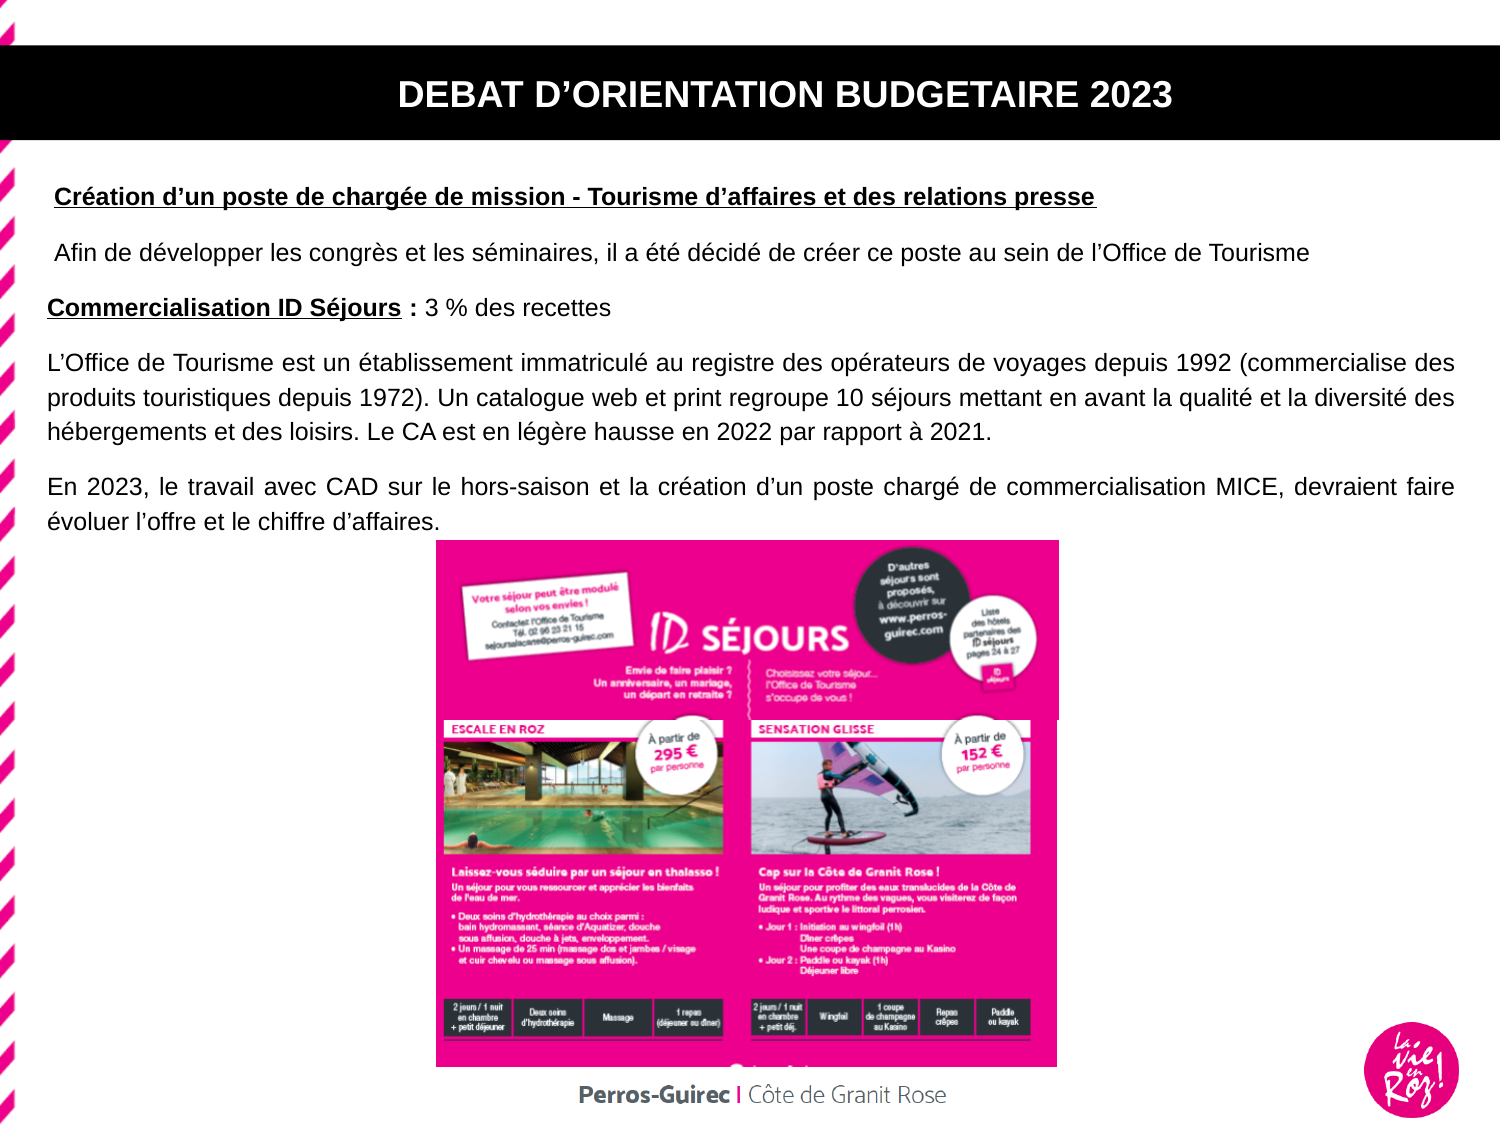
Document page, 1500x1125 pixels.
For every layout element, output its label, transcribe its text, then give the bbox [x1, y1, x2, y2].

picture [436, 540, 1060, 1068]
text_box Création d’un poste de chargée de mission - Tourisme d’affaires et des relations presse Afin de développer les congrès et les séminaires, il a été décidé de créer ce poste au sein de l’Office de Tourisme Commercialisation ID Séjours : 3 % des recettes L’Office de Tourisme est un établissement immatriculé au registre des opérateurs de voyages depuis 1992 (commercialise des produits touristiques depuis 1972). Un catalogue web et print regroupe 10 séjours mettant en avant la qualité et la diversité des hébergements et des loisirs. Le CA est en légère hausse en 2022 par rapport à 2021. En 2023, le travail avec CAD sur le hors-saison et la création d’un poste chargé de commercialisation MICE, devraient faire évoluer l’offre et le chiffre d’affaires. [32, 169, 1474, 616]
picture [1363, 1022, 1459, 1118]
picture [0, 0, 18, 1125]
picture [572, 1073, 952, 1115]
text_box DEBAT D’ORIENTATION BUDGETAIRE 2023 [22, 45, 1500, 141]
